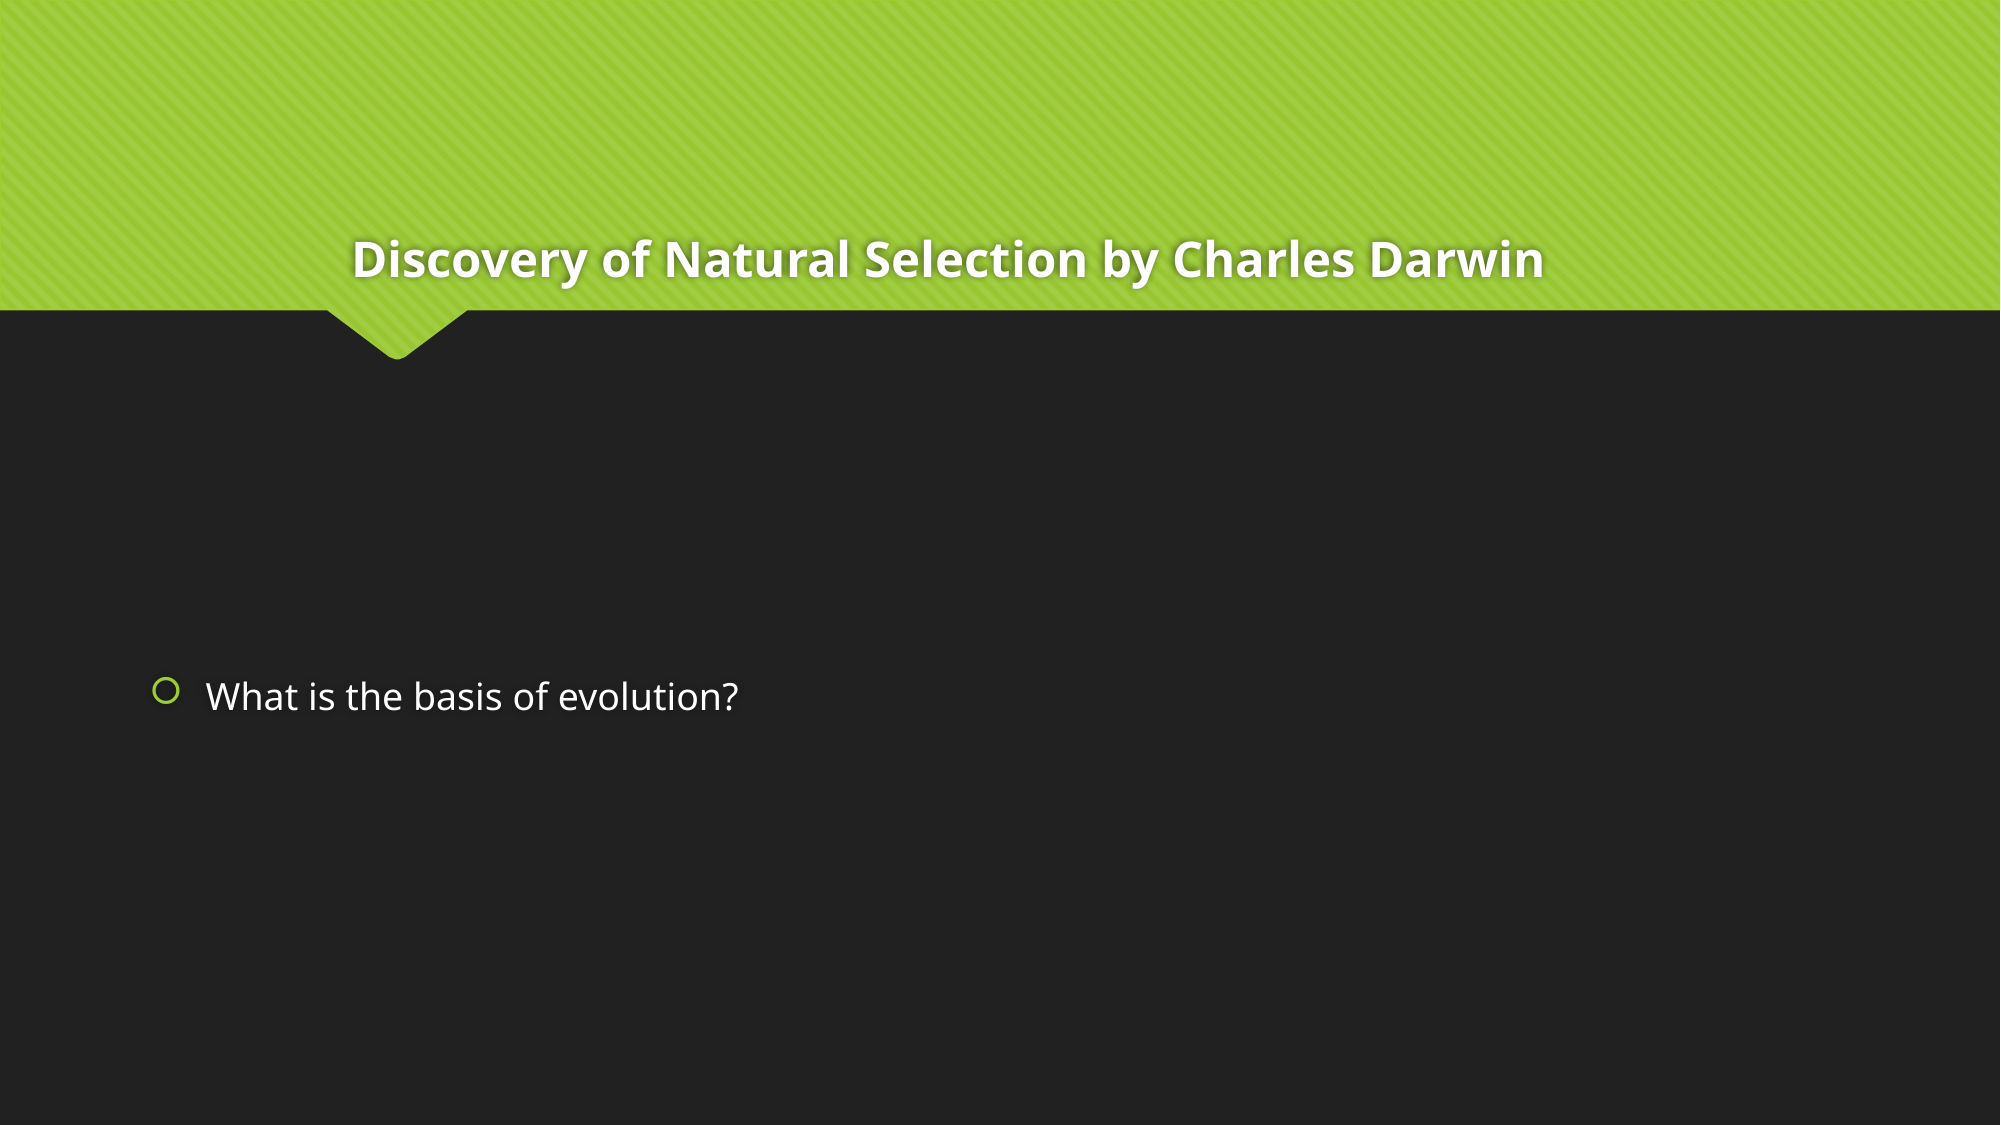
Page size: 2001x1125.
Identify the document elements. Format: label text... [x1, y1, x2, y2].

title Discovery of Natural Selection by Charles Darwin [336, 219, 1652, 295]
list What is the basis of evolution? [134, 364, 1866, 962]
